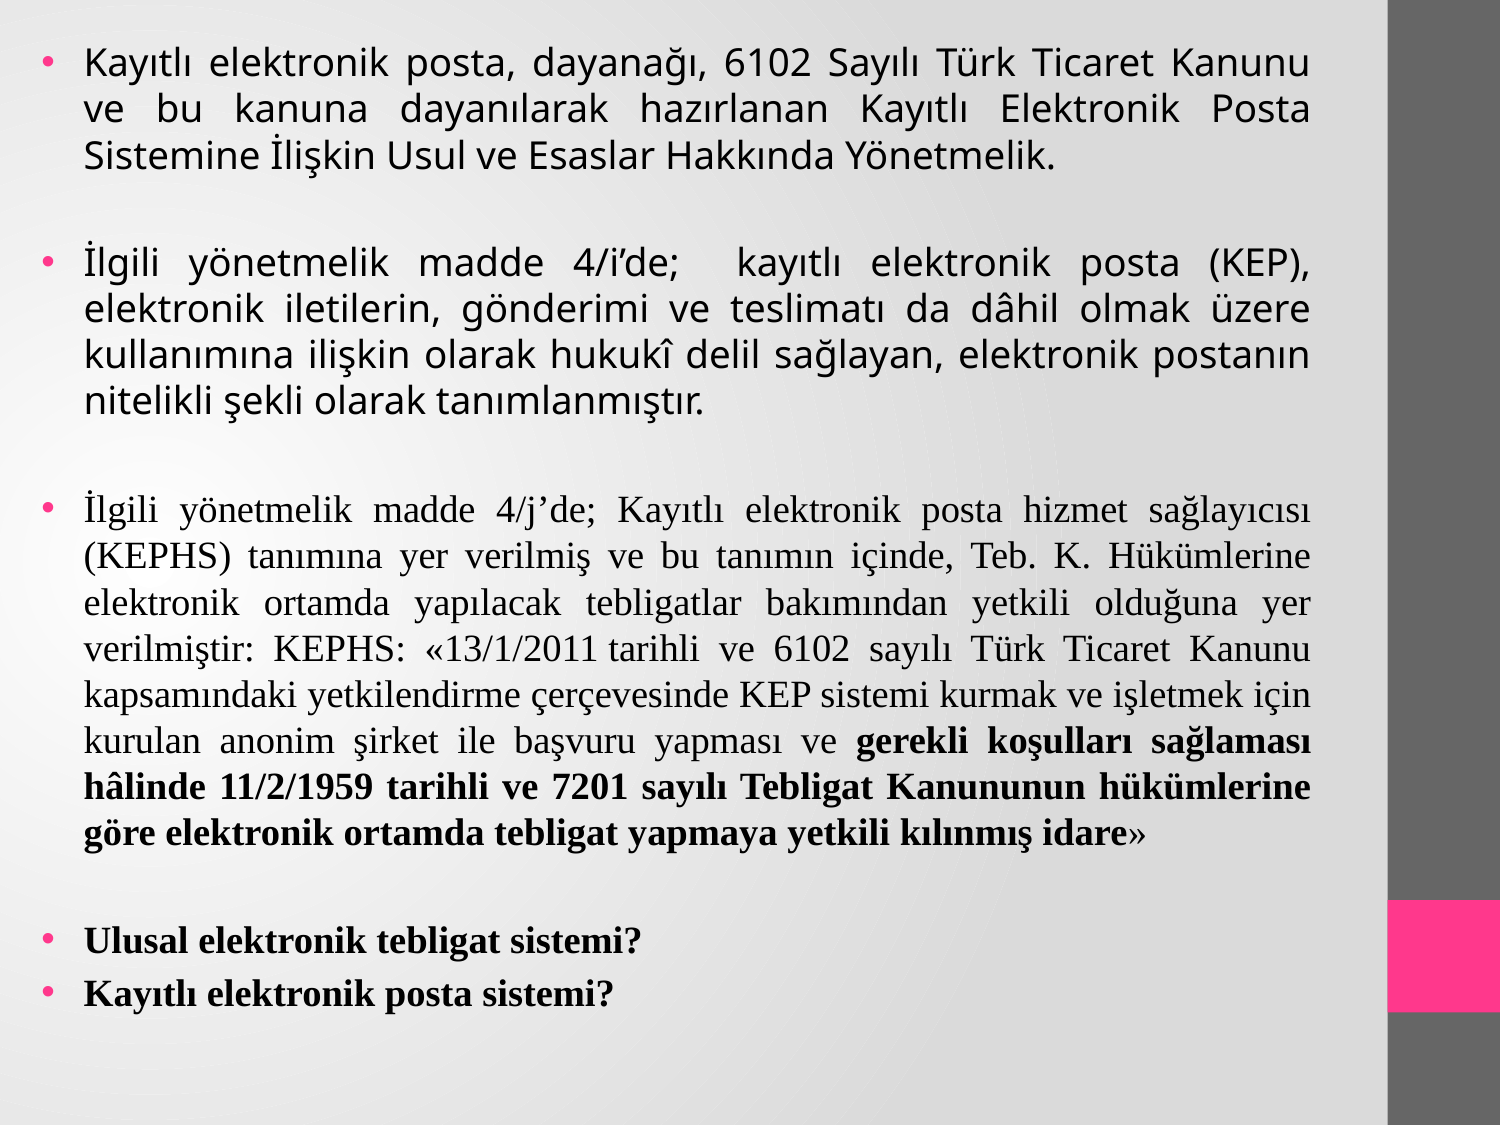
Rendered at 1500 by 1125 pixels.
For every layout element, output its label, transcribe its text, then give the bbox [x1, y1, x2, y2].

list Kayıtlı elektronik posta, dayanağı, 6102 Sayılı Türk Ticaret Kanunu ve bu kanuna dayanılarak hazırlanan Kayıtlı Elektronik Posta Sistemine İlişkin Usul ve Esaslar Hakkında Yönetmelik. İlgili yönetmelik madde 4/i’de; kayıtlı elektronik posta (KEP), elektronik iletilerin, gönderimi ve teslimatı da dâhil olmak üzere kullanımına ilişkin olarak hukukî delil sağlayan, elektronik postanın nitelikli şekli olarak tanımlanmıştır. İlgili yönetmelik madde 4/j’de; Kayıtlı elektronik posta hizmet sağlayıcısı (KEPHS) tanımına yer verilmiş ve bu tanımın içinde, Teb. K. Hükümlerine elektronik ortamda yapılacak tebligatlar bakımından yetkili olduğuna yer verilmiştir: KEPHS: «13/1/2011 tarihli ve 6102 sayılı Türk Ticaret Kanunu kapsamındaki yetkilendirme çerçevesinde KEP sistemi kurmak ve işletmek için kurulan anonim şirket ile başvuru yapması ve gerekli koşulları sağlaması hâlinde 11/2/1959 tarihli ve 7201 sayılı Tebligat Kanununun hükümlerine göre elektronik ortamda tebligat yapmaya yetkili kılınmış idare» Ulusal elektronik tebligat sistemi? Kayıtlı elektronik posta sistemi? [17, 30, 1327, 1059]
